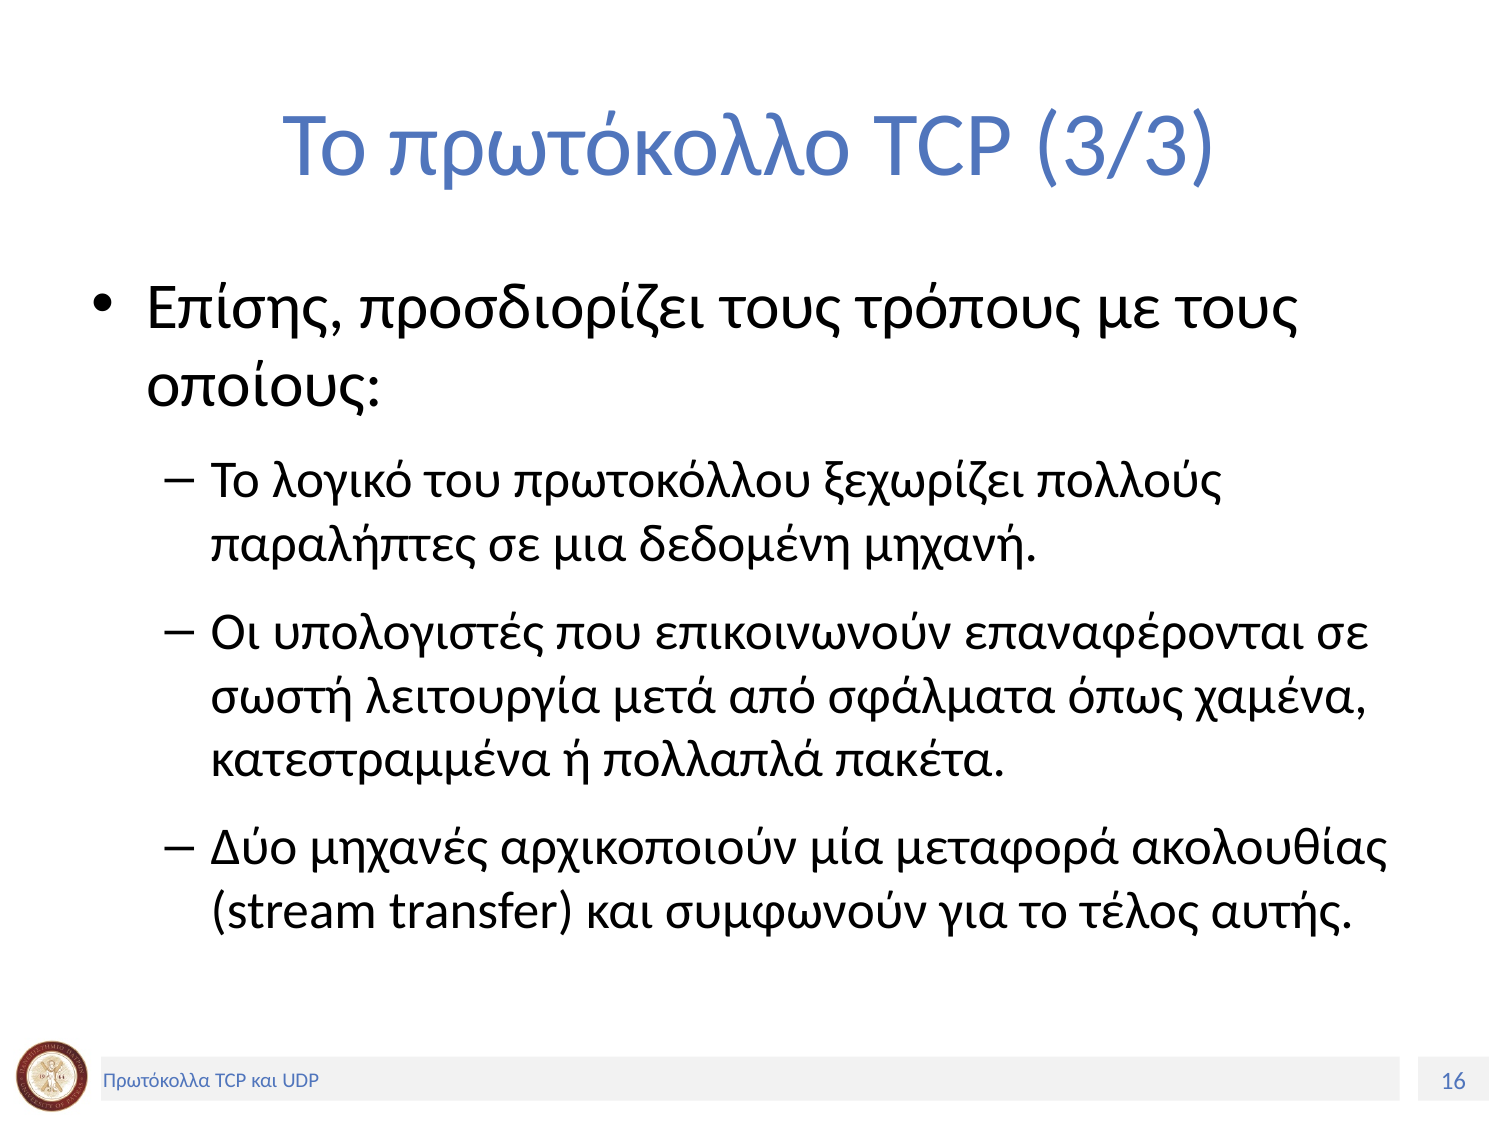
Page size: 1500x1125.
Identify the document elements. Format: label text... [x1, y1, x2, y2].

title Το πρωτόκολλο TCP (3/3) [75, 45, 1425, 233]
picture [2, 1027, 101, 1125]
list Επίσης, προσδιορίζει τους τρόπους με τους οποίους: Το λογικό του πρωτοκόλλου ξεχωρίζει πολλούς παραλήπτες σε μια δεδομένη μηχανή. Οι υπολογιστές που επικοινωνούν επαναφέρονται σε σωστή λειτουργία μετά από σφάλματα όπως χαμένα, κατεστραμμένα ή πολλαπλά πακέτα. Δύο μηχανές αρχικοποιούν μία μεταφορά ακολουθίας (stream transfer) και συμφωνούν για το τέλος αυτής. [76, 255, 1427, 998]
